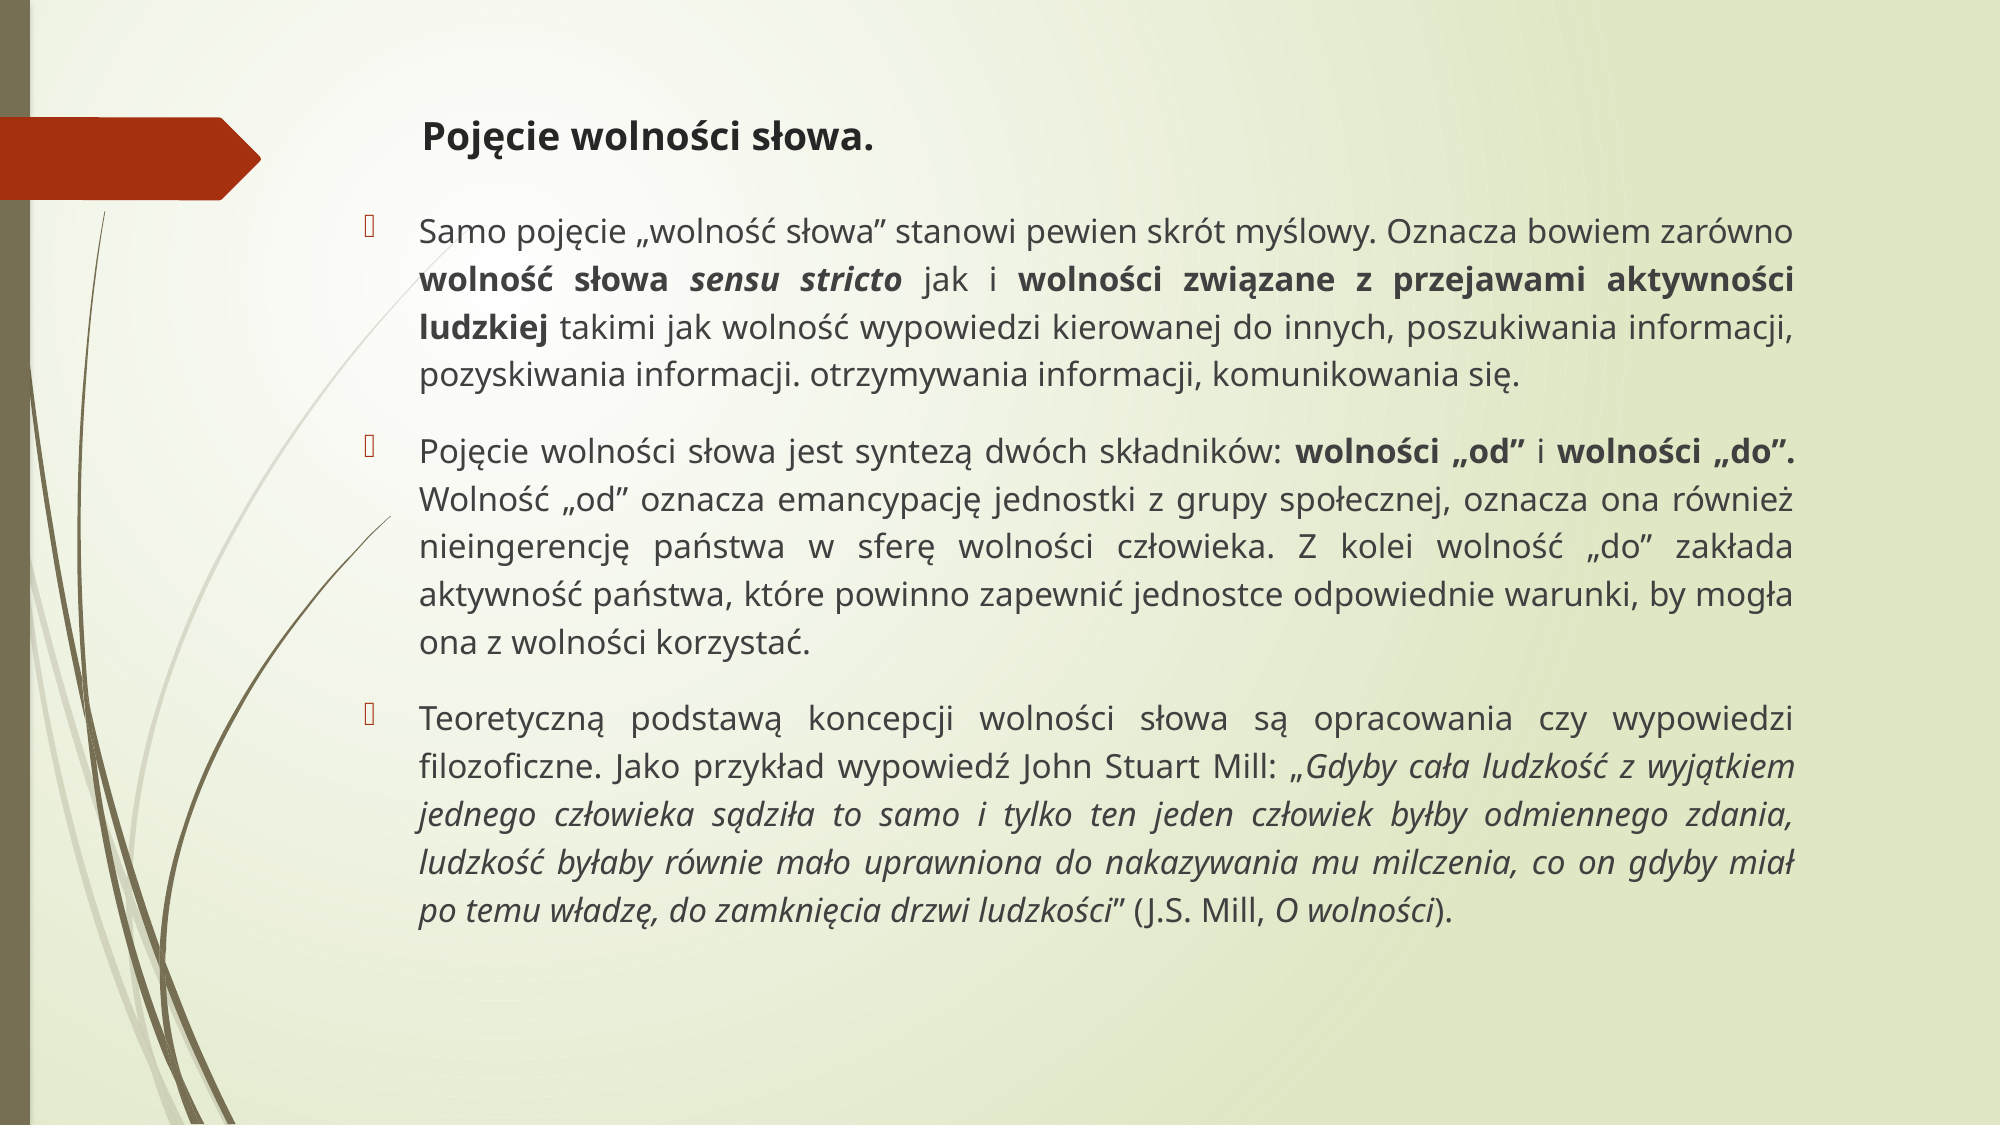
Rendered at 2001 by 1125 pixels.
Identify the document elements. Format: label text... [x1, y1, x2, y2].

title Pojęcie wolności słowa. [406, 103, 1938, 260]
list Samo pojęcie „wolność słowa” stanowi pewien skrót myślowy. Oznacza bowiem zarówno wolność słowa sensu stricto jak i wolności związane z przejawami aktywności ludzkiej takimi jak wolność wypowiedzi kierowanej do innych, poszukiwania informacji, pozyskiwania informacji. otrzymywania informacji, komunikowania się. Pojęcie wolności słowa jest syntezą dwóch składników: wolności „od” i wolności „do”. Wolność „od” oznacza emancypację jednostki z grupy społecznej, oznacza ona również nieingerencję państwa w sferę wolności człowieka. Z kolei wolność „do” zakłada aktywność państwa, które powinno zapewnić jednostce odpowiednie warunki, by mogła ona z wolności korzystać. Teoretyczną podstawą koncepcji wolności słowa są opracowania czy wypowiedzi filozoficzne. Jako przykład wypowiedź John Stuart Mill: „Gdyby cała ludzkość z wyjątkiem jednego człowieka sądziła to samo i tylko ten jeden człowiek byłby odmiennego zdania, ludzkość byłaby równie mało uprawniona do nakazywania mu milczenia, co on gdyby miał po temu władzę, do zamknięcia drzwi ludzkości” (J.S. Mill, O wolności). [348, 194, 1812, 965]
